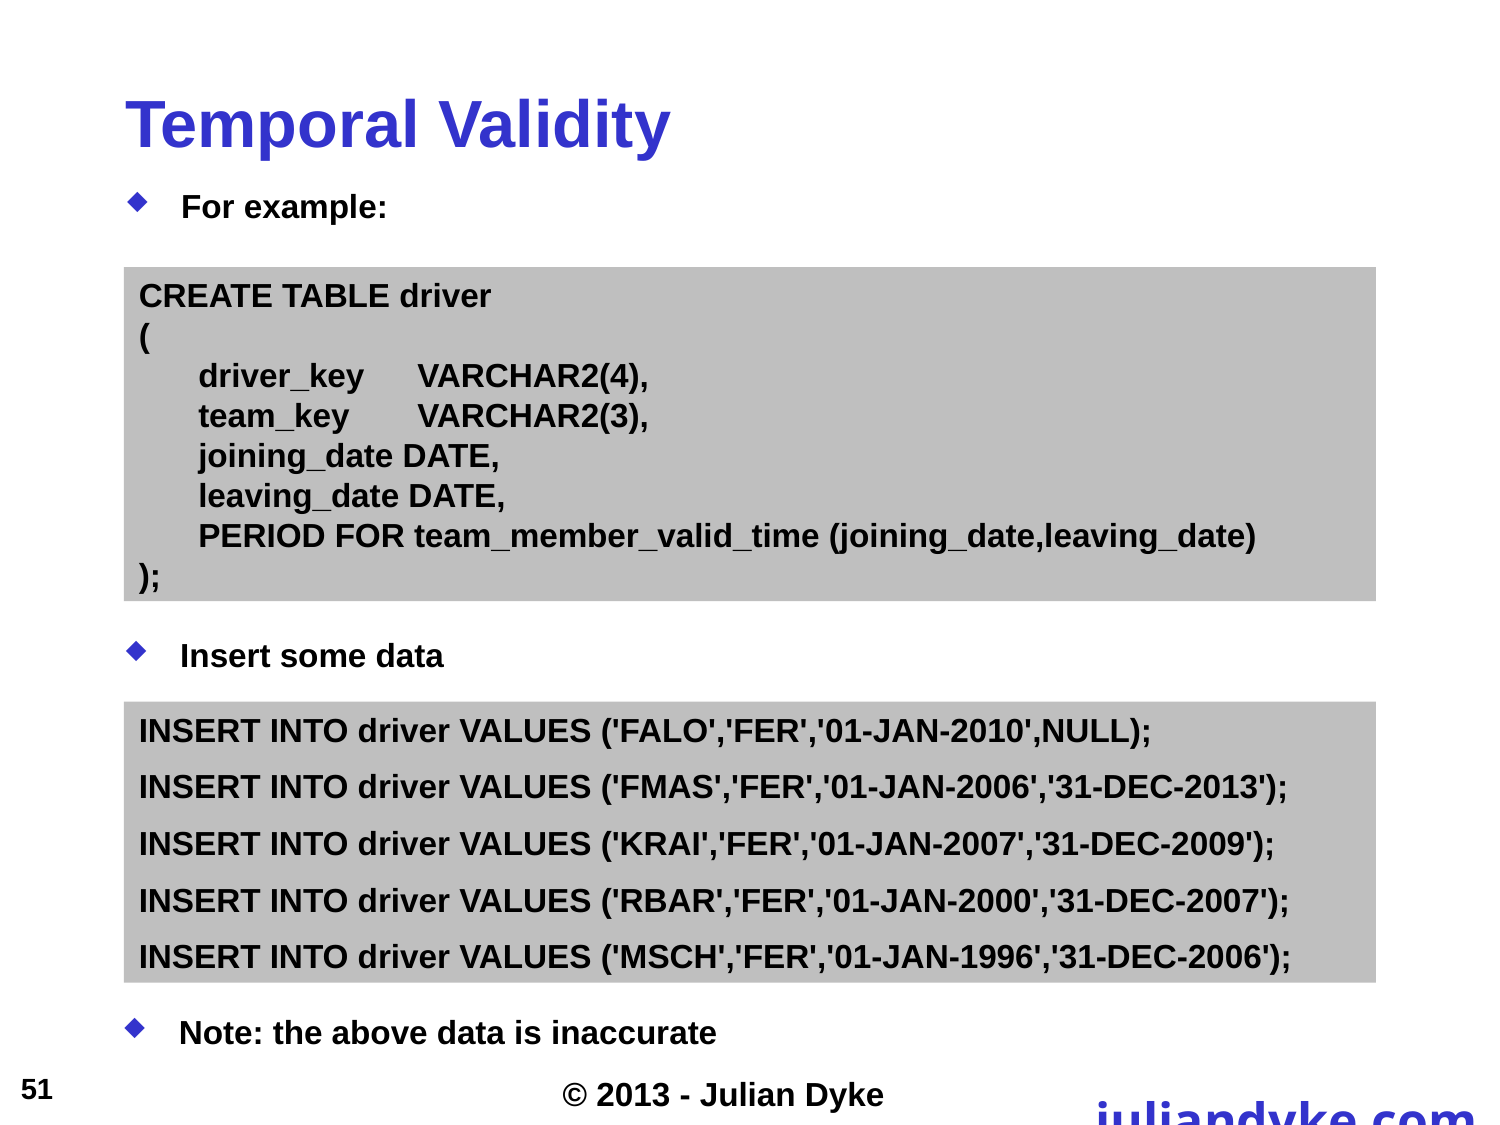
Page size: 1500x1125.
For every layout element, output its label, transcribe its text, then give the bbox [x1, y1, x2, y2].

text_box INSERT INTO driver VALUES ('FALO','FER','01-JAN-2010',NULL); INSERT INTO driver VALUES ('FMAS','FER','01-JAN-2006','31-DEC-2013'); INSERT INTO driver VALUES ('KRAI','FER','01-JAN-2007','31-DEC-2009'); INSERT INTO driver VALUES ('RBAR','FER','01-JAN-2000','31-DEC-2007'); INSERT INTO driver VALUES ('MSCH','FER','01-JAN-1996','31-DEC-2006'); [123, 705, 1376, 983]
list For example: [125, 185, 1438, 256]
text_box CREATE TABLE driver ( driver_key VARCHAR2(4), team_key VARCHAR2(3), joining_date DATE, leaving_date DATE, PERIOD FOR team_member_valid_time (joining_date,leaving_date) ); [123, 267, 1376, 602]
title Temporal Validity [125, 12, 1438, 161]
text_box Note: the above data is inaccurate [122, 1011, 1436, 1081]
text_box Insert some data [123, 634, 1437, 705]
